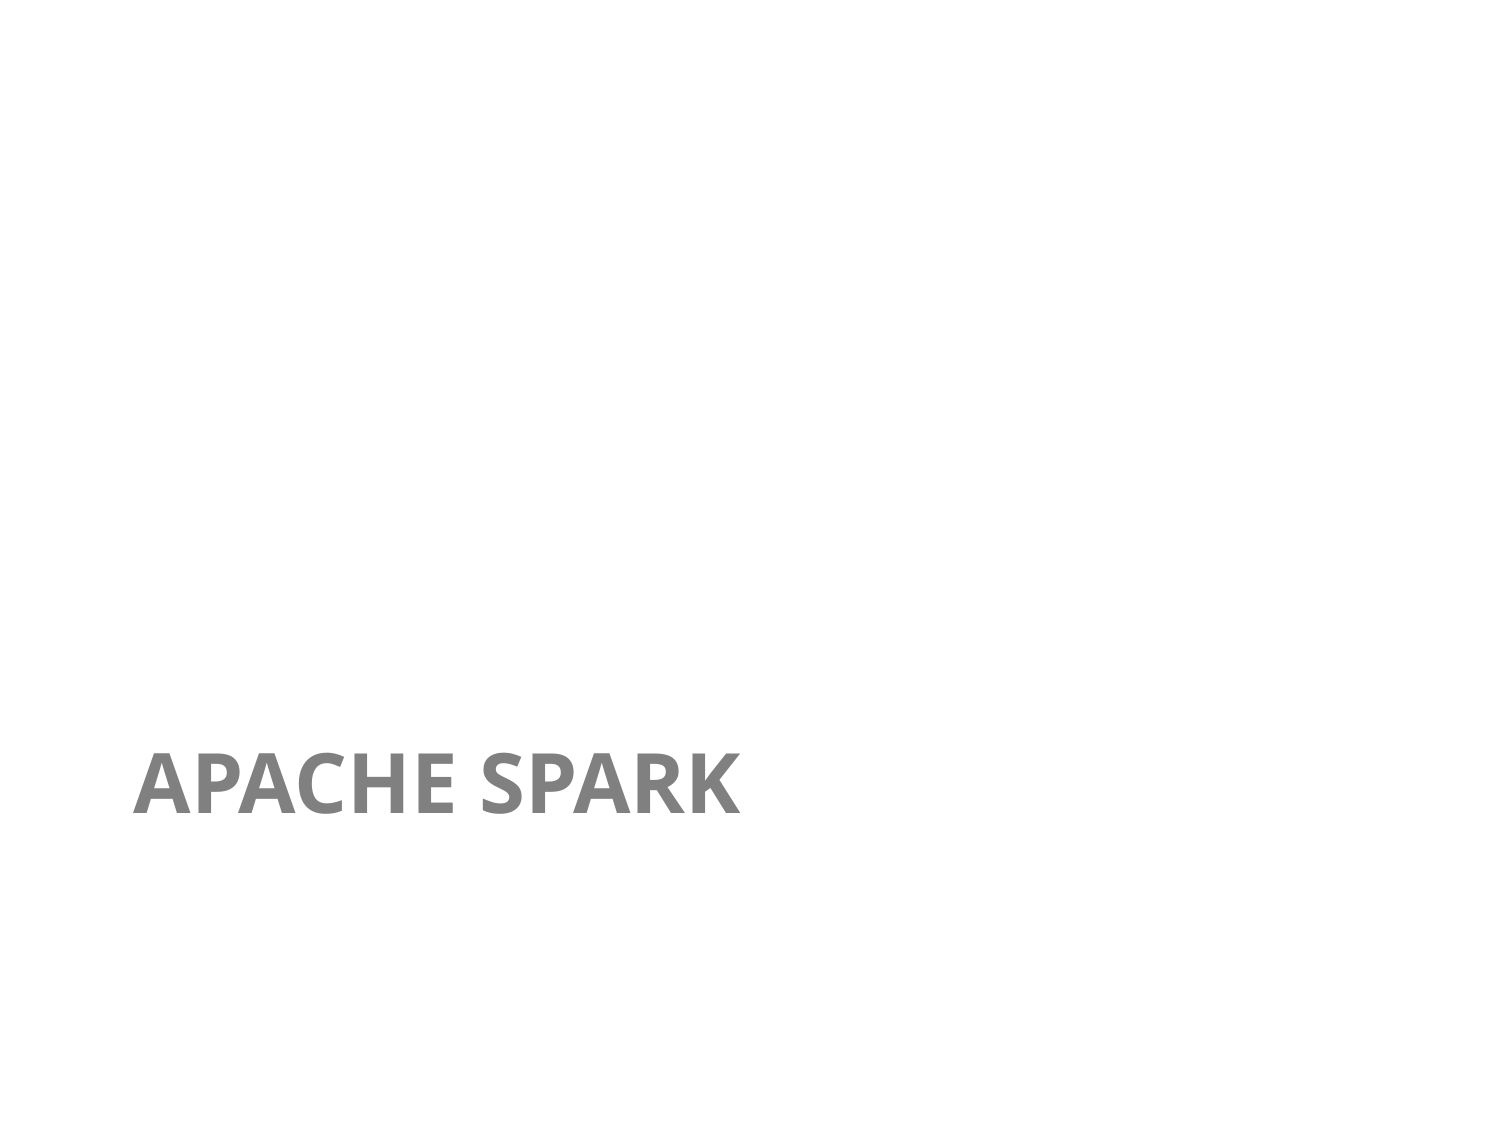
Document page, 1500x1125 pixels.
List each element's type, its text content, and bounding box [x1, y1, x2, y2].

title APACHE SPARK [118, 722, 1394, 947]
